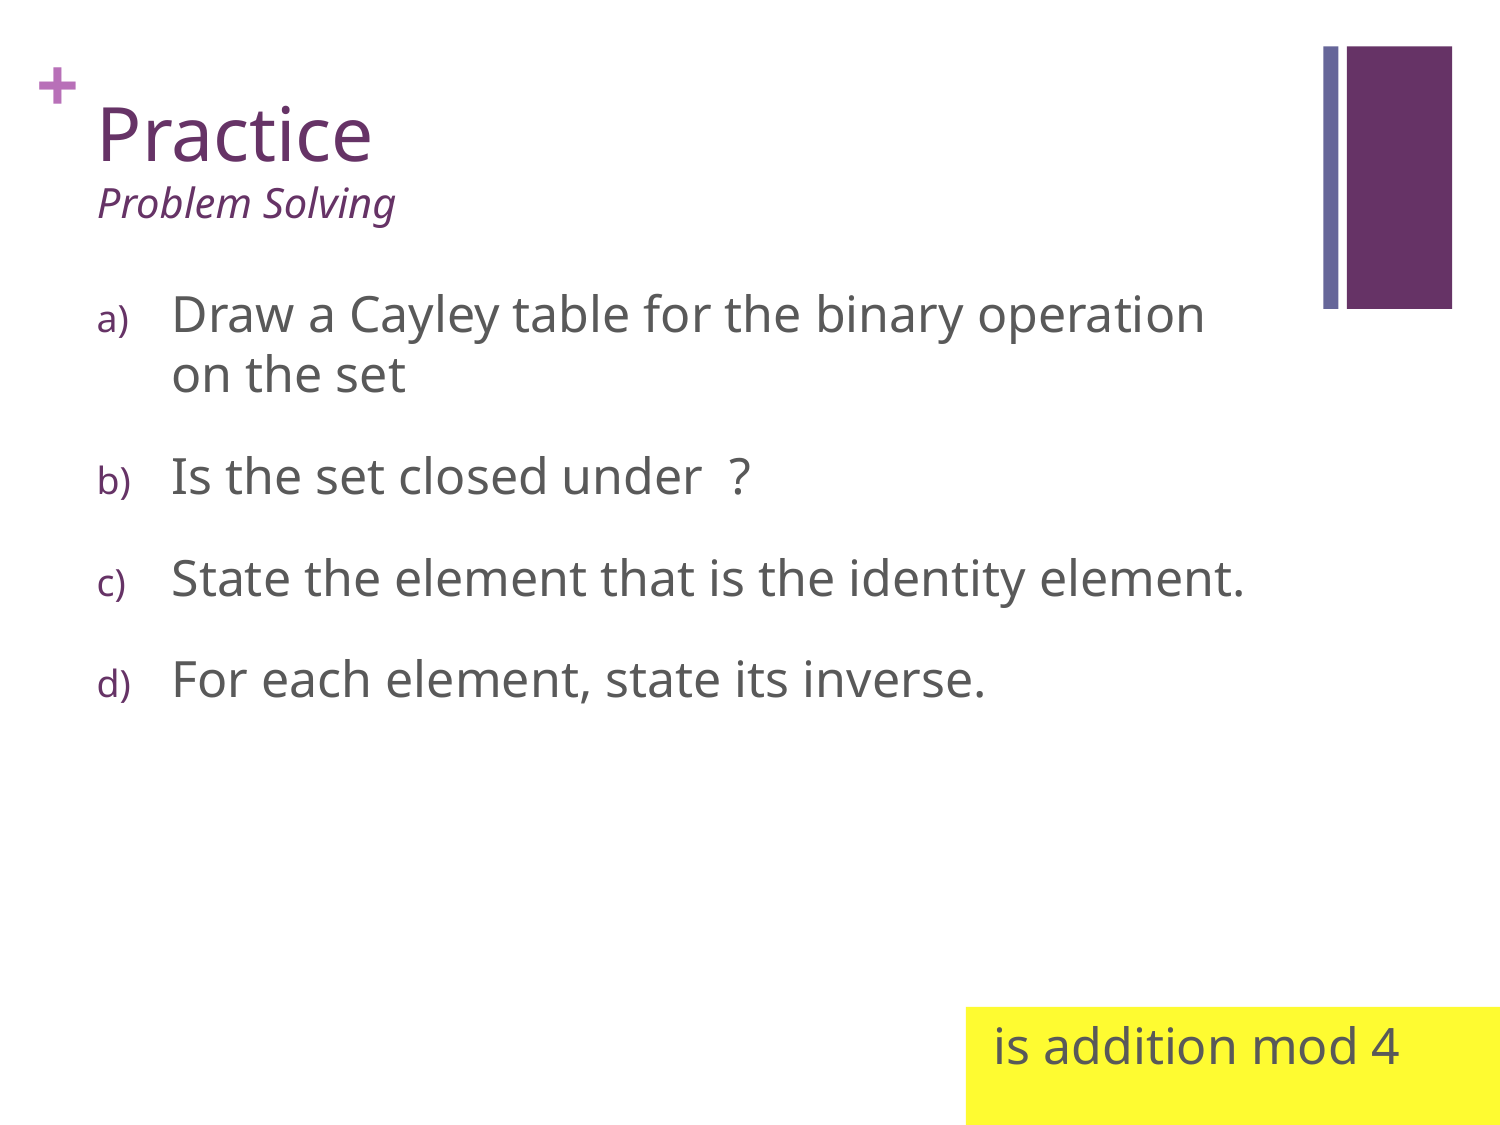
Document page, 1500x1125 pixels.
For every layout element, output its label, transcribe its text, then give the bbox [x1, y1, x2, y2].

title Practice Problem Solving [81, 79, 1322, 250]
text_box [56, 250, 1322, 425]
